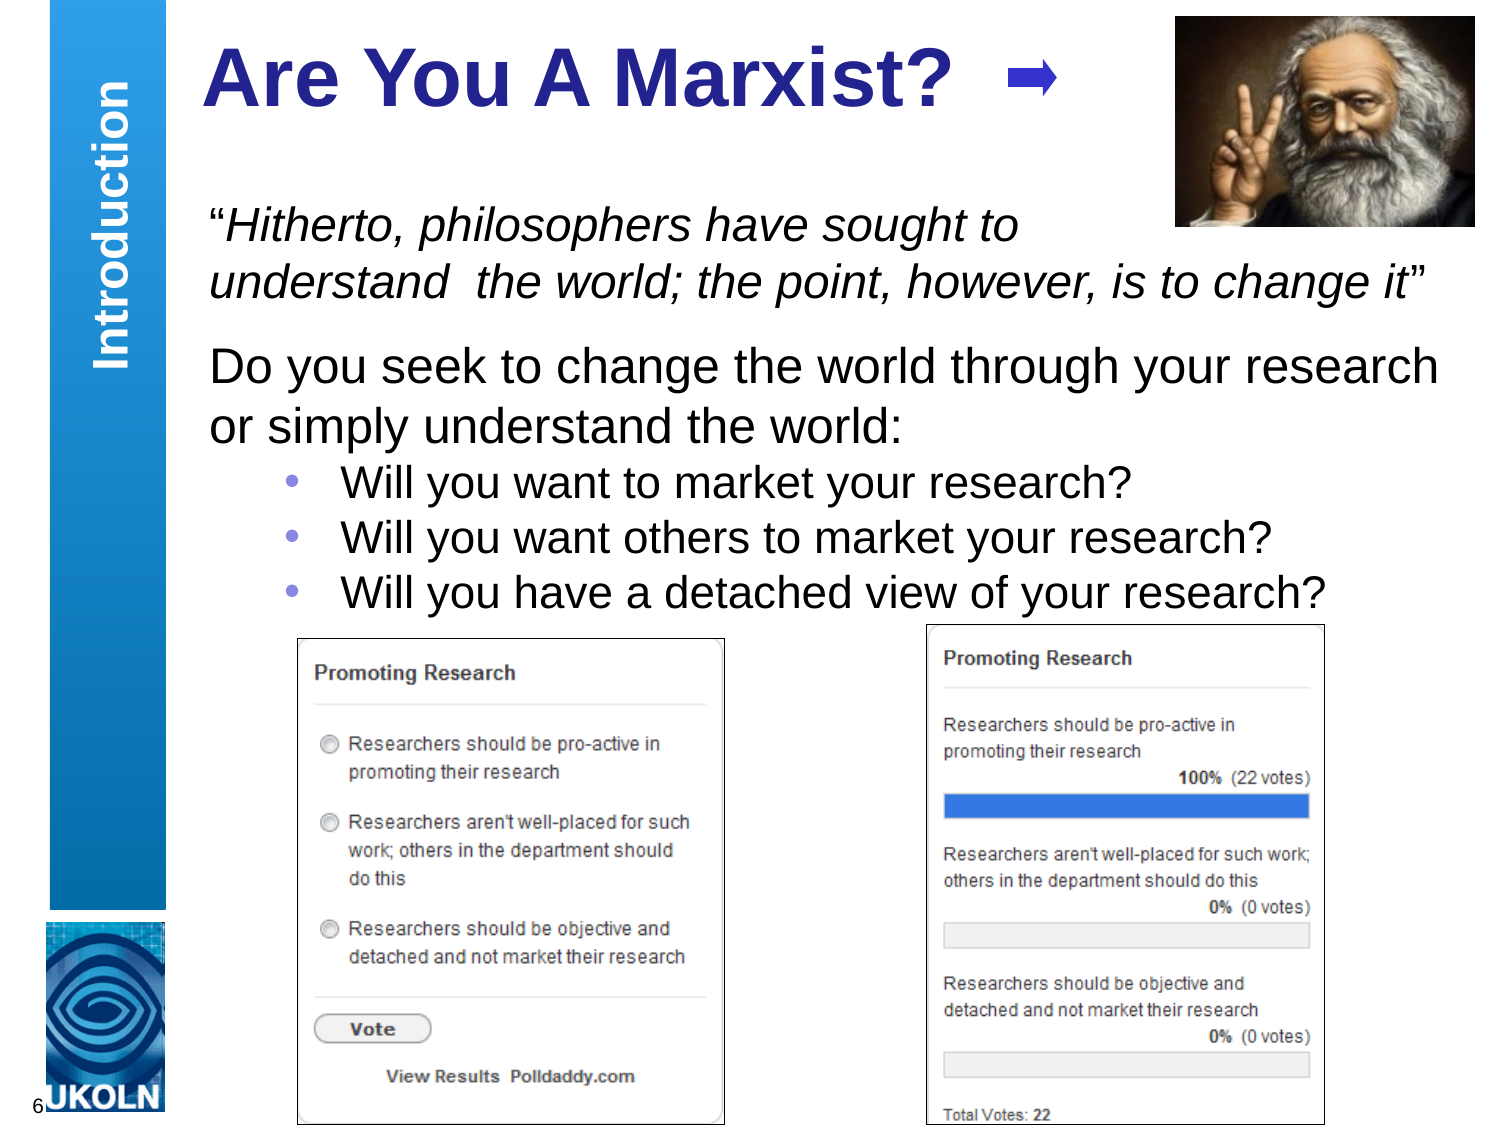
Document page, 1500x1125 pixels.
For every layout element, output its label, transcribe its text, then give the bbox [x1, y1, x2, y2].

list “Hitherto, philosophers have sought to understand the world; the point, however, is to change it” Do you seek to change the world through your research or simply understand the world: Will you want to market your research? Will you want others to market your research? Will you have a detached view of your research? [194, 185, 1500, 625]
picture [1174, 16, 1476, 227]
picture [46, 922, 165, 1112]
title Are You A Marxist? [186, 16, 1173, 128]
picture [925, 624, 1326, 1125]
picture [46, 922, 58, 927]
slide_number 6 [0, 1085, 60, 1125]
text_box [1008, 58, 1057, 97]
text_box Introduction [70, 64, 145, 387]
picture [297, 638, 725, 1125]
